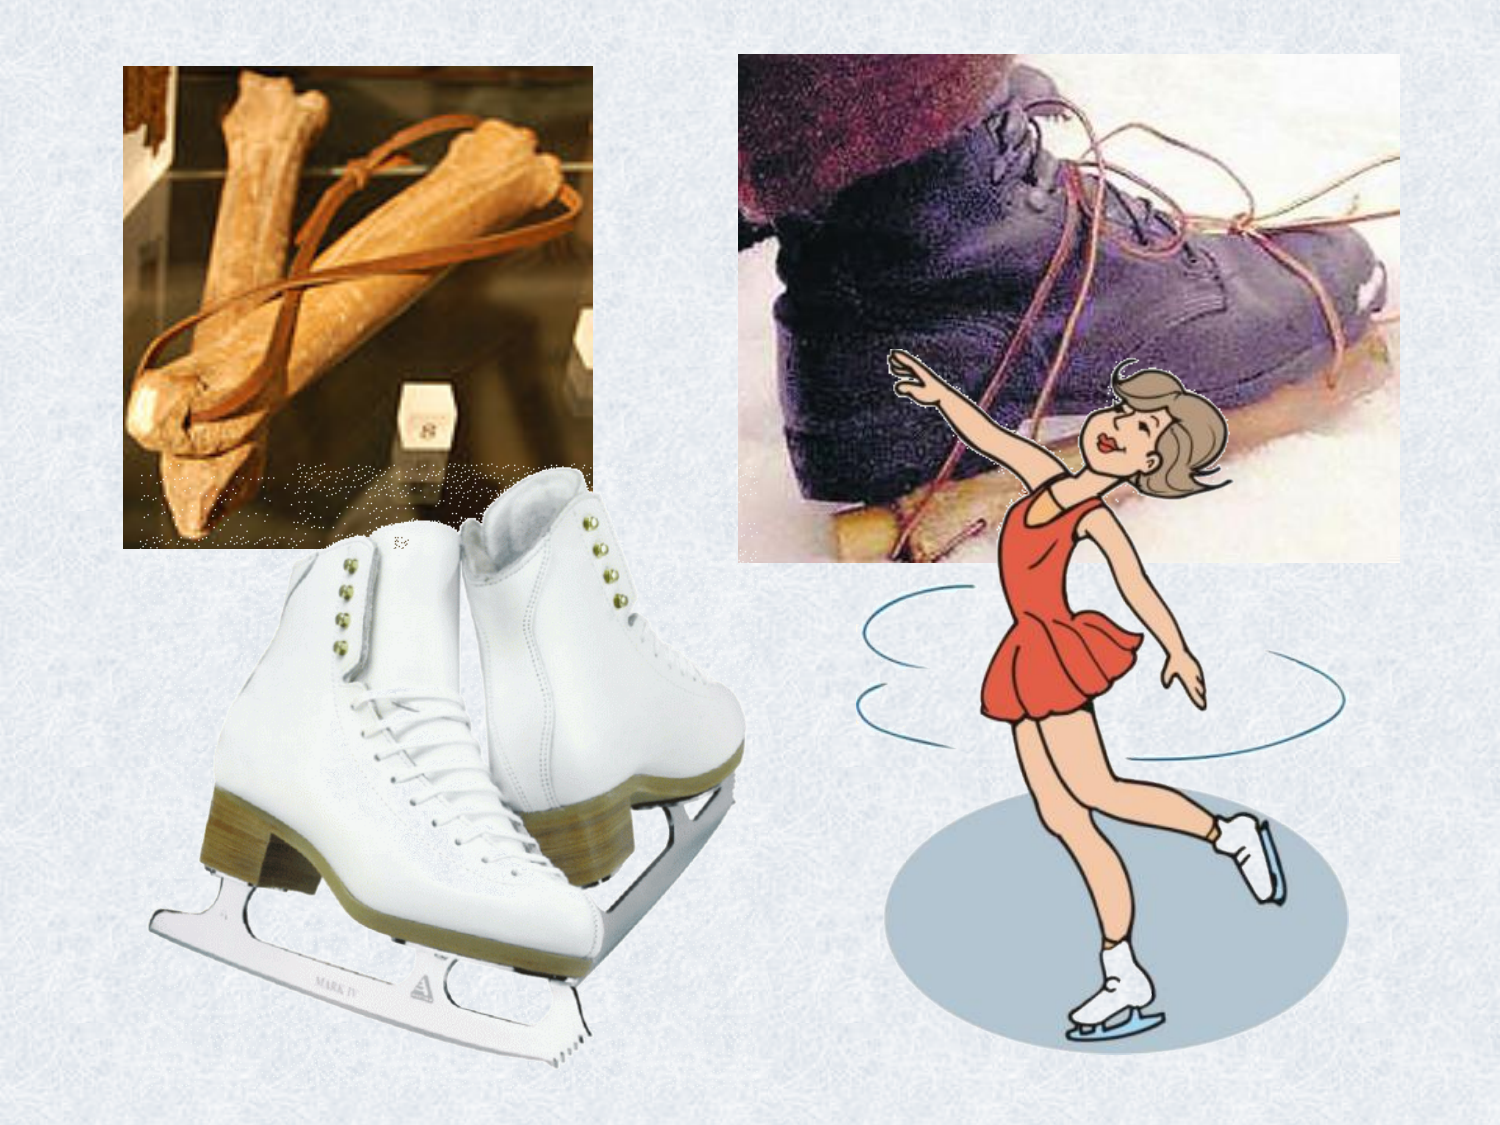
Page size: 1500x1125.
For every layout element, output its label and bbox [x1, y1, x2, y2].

picture [123, 54, 1400, 1090]
